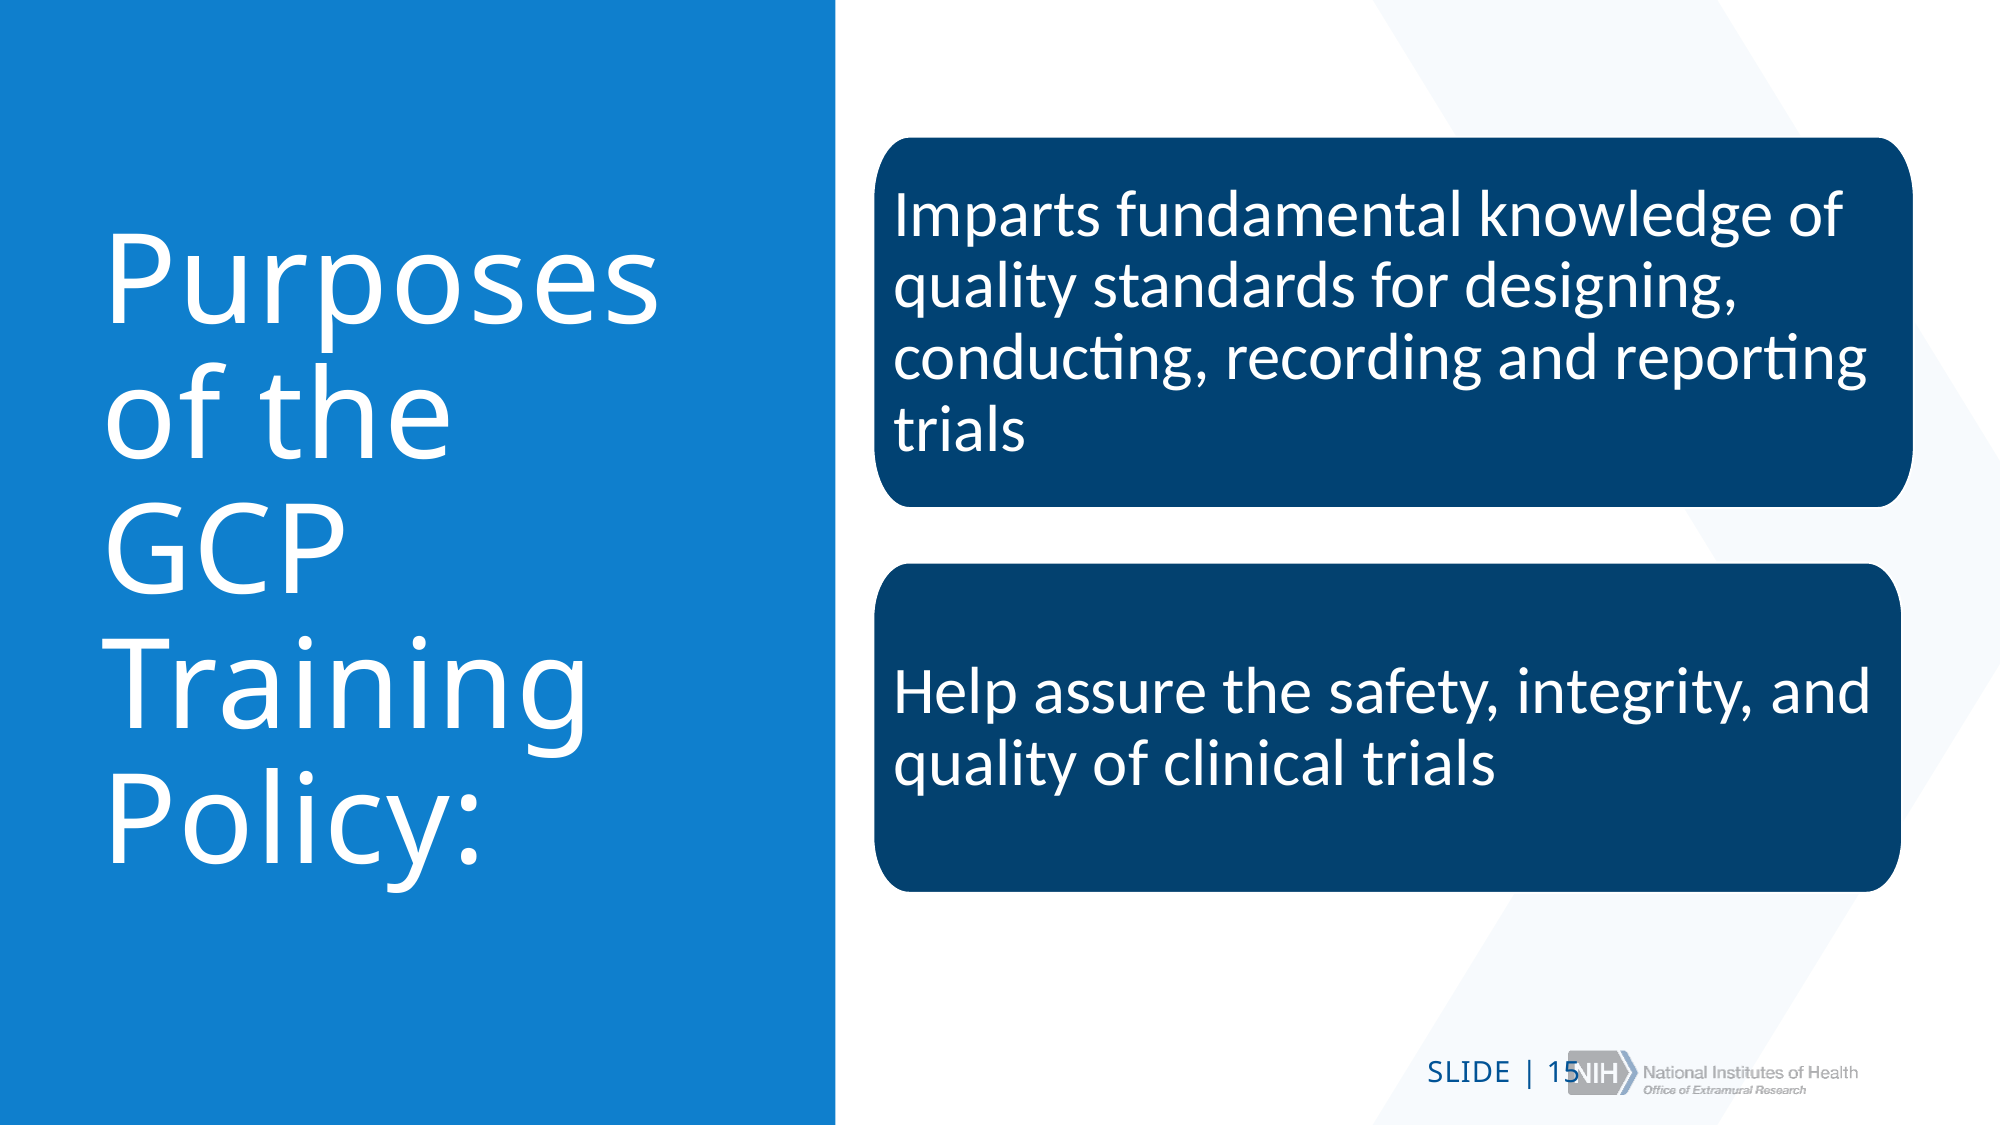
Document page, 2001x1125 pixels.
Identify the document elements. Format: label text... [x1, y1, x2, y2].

text_box [0, 0, 836, 1125]
text_box Imparts fundamental knowledge of quality standards for designing, conducting, recording and reporting trials [872, 135, 1915, 510]
text_box Help assure the safety, integrity, and quality of clinical trials [872, 561, 1904, 894]
title Purposes of the GCP Training Policy: [86, 101, 711, 1005]
slide_number SLIDE | 15 [1412, 1042, 1863, 1103]
